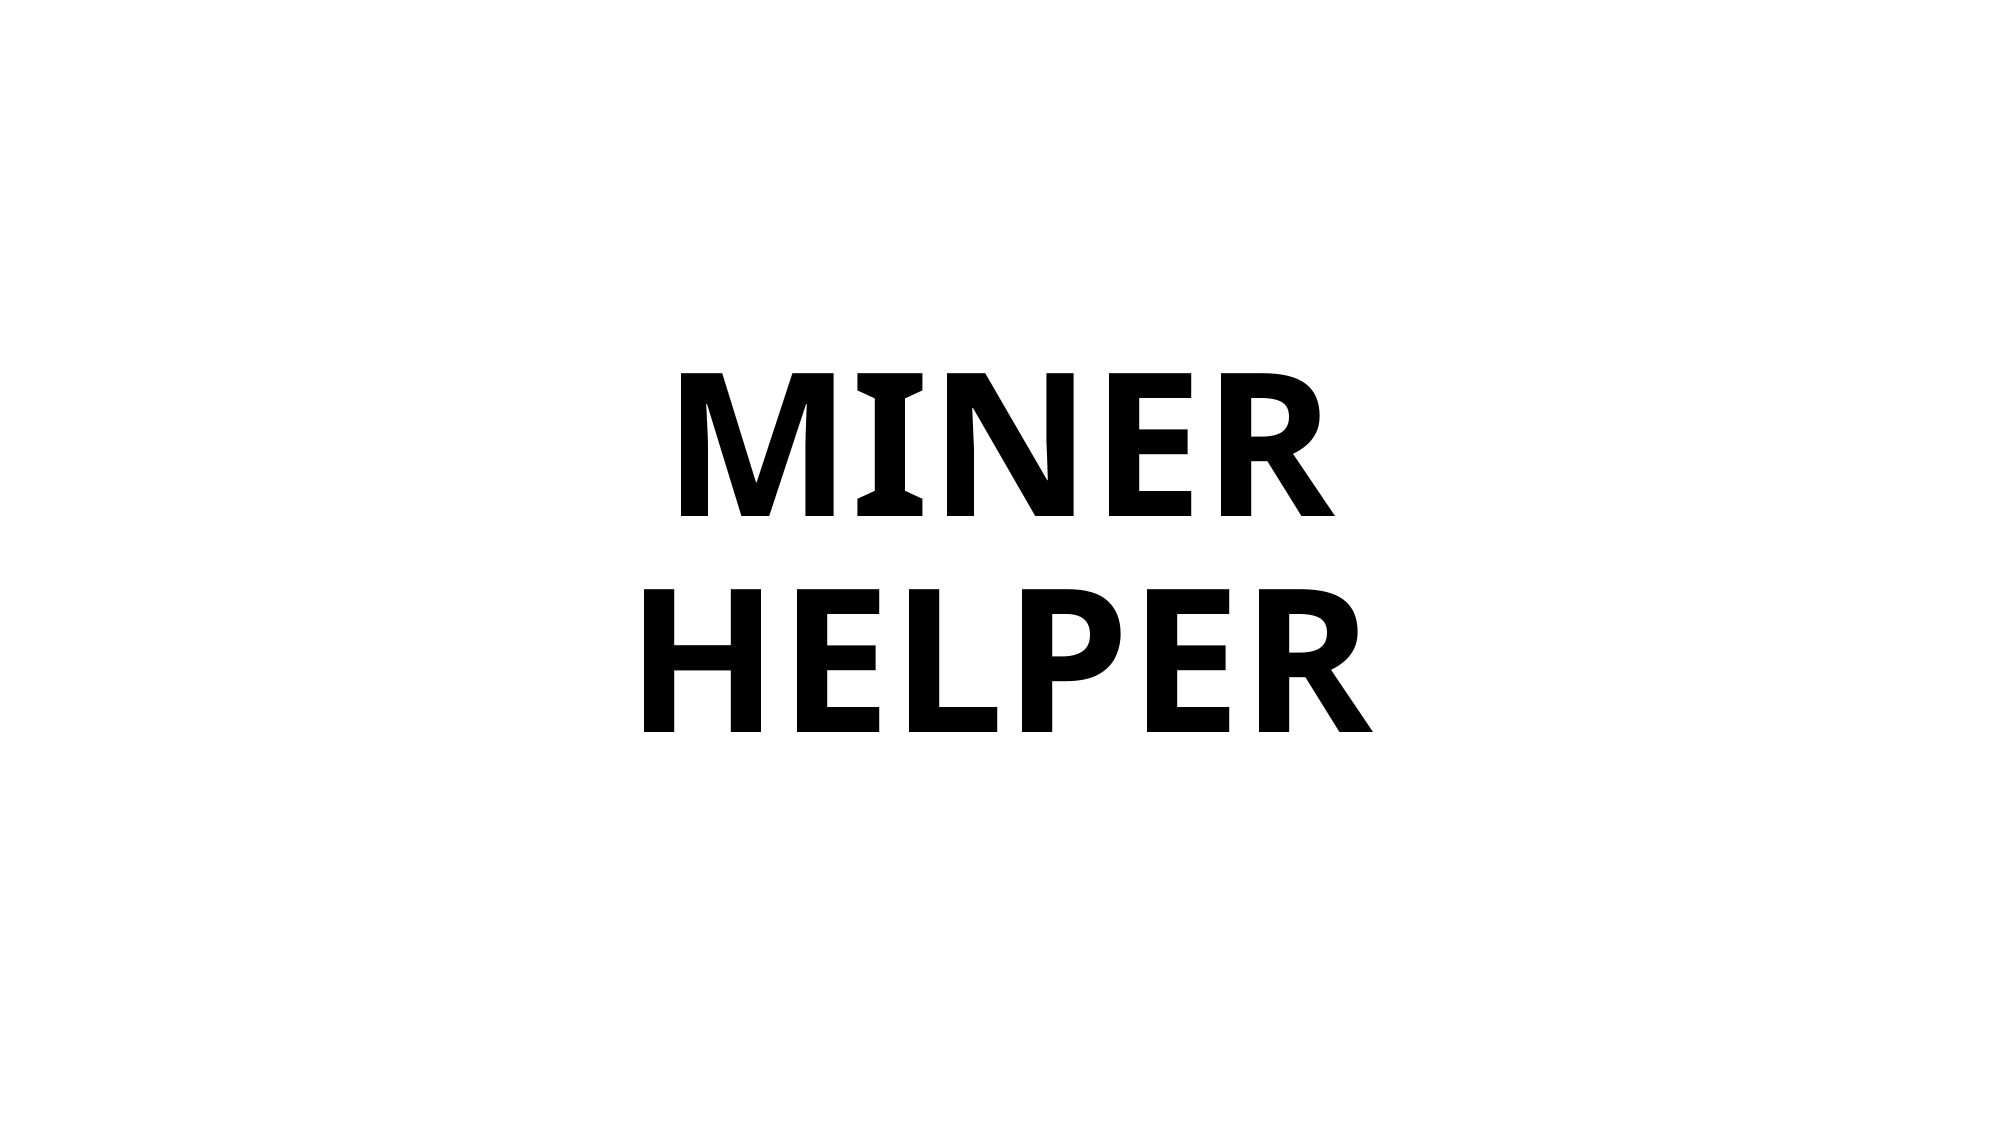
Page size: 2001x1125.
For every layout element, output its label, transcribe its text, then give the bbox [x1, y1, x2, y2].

title MINER HELPER [137, 59, 1863, 1059]
